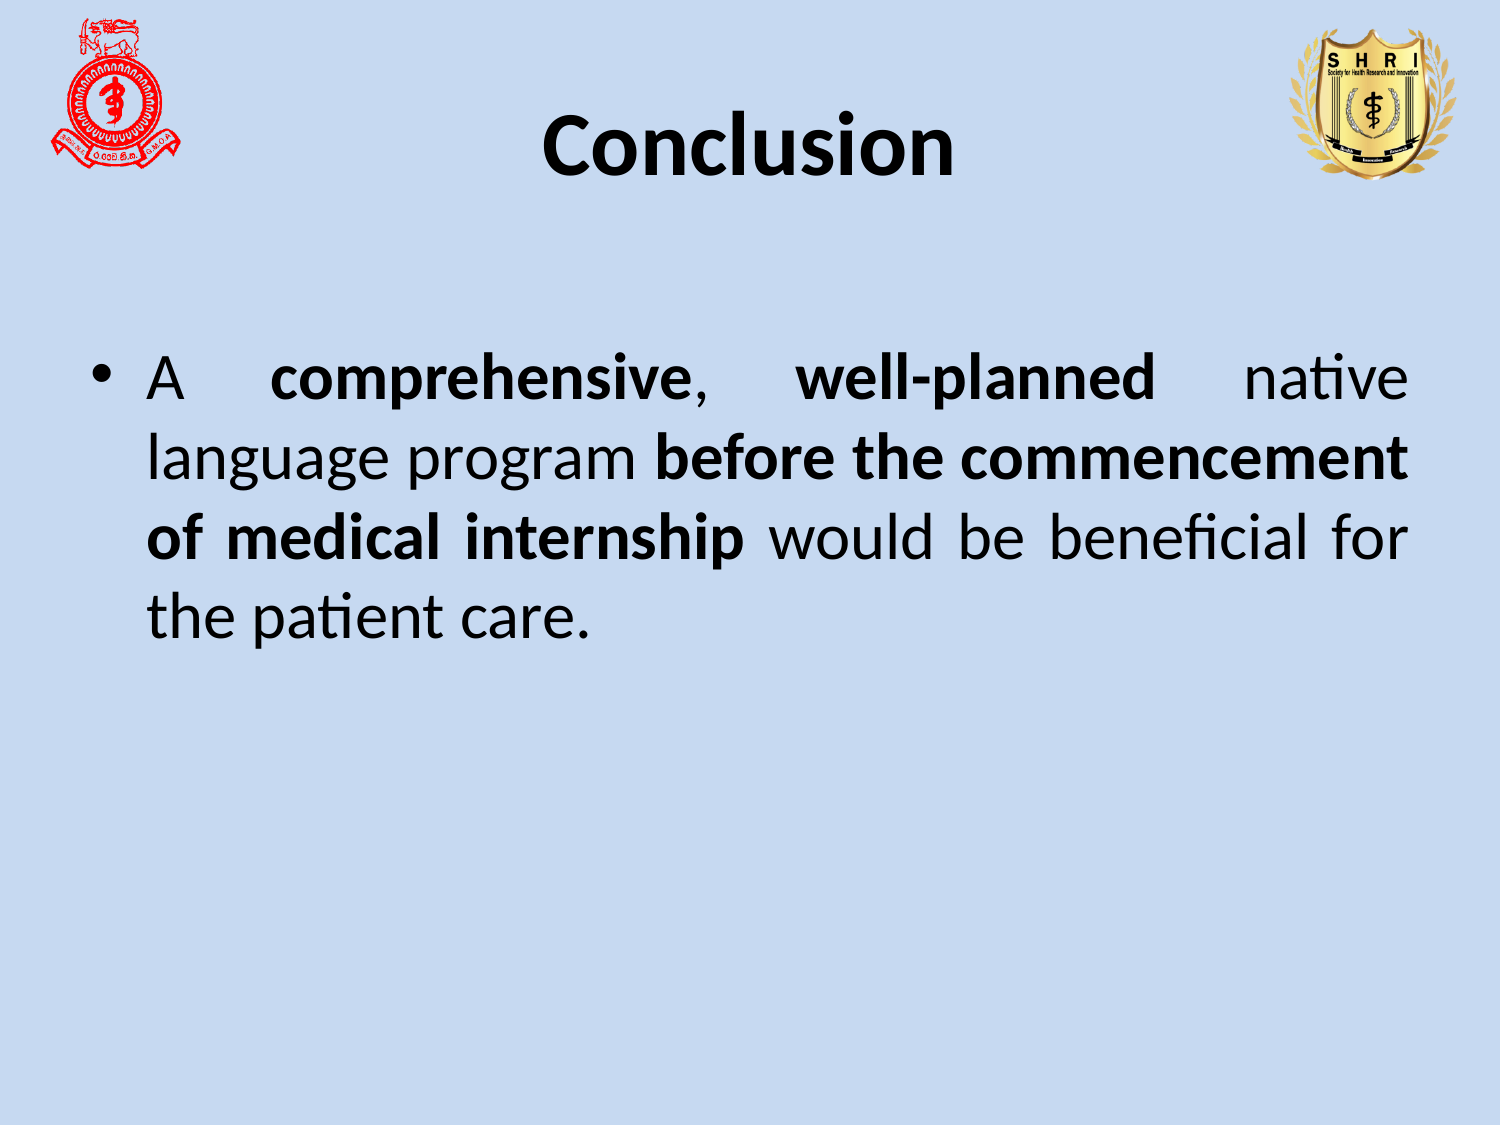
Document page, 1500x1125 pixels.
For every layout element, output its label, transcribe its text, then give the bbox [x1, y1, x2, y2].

picture [1274, 24, 1471, 188]
picture [49, 18, 182, 170]
list A comprehensive, well-planned native language program before the commencement of medical internship would be beneficial for the patient care. [75, 324, 1425, 1005]
title Conclusion [75, 45, 1425, 233]
